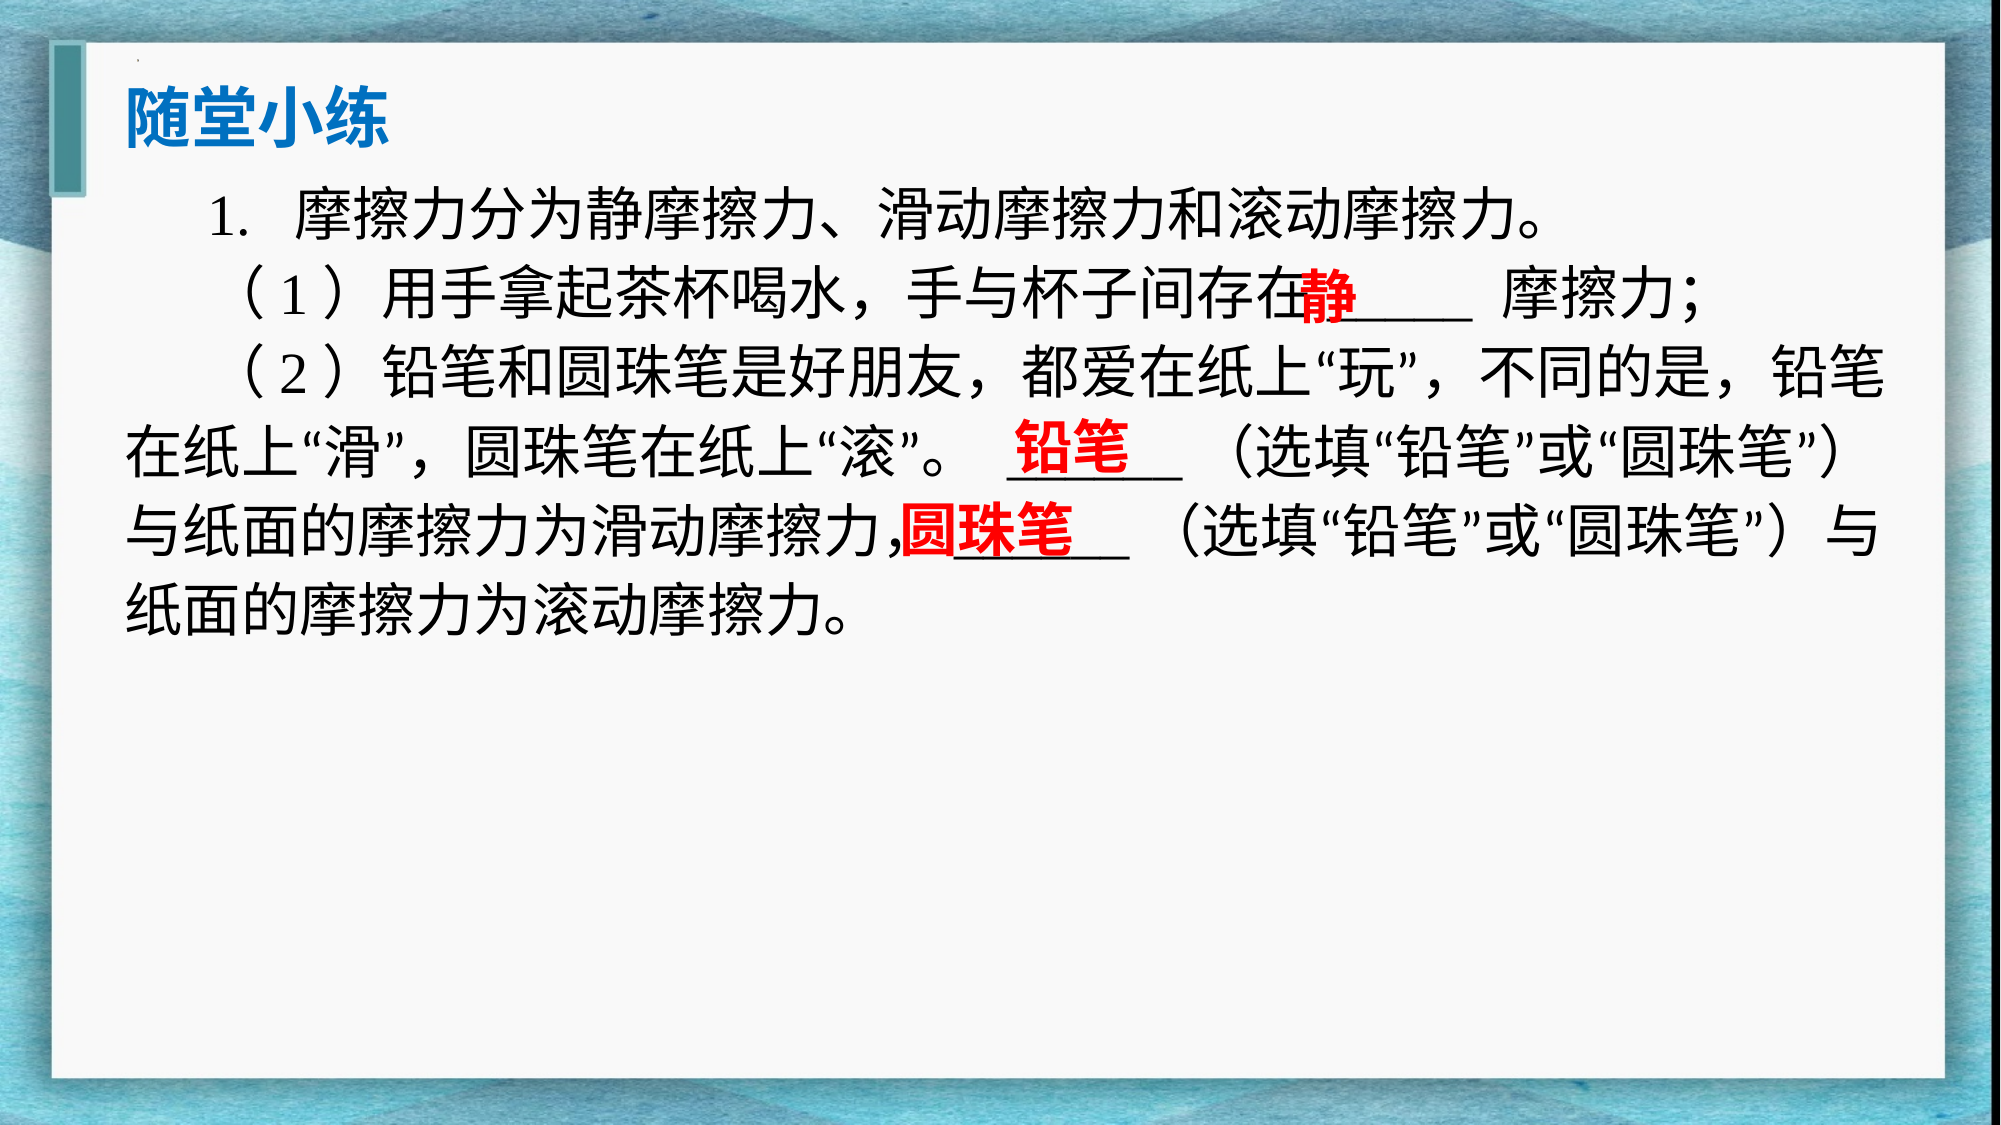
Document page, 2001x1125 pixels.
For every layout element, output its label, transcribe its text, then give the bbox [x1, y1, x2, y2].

text_box 铅笔 [999, 402, 1202, 488]
text_box 1. 摩擦力分为静摩擦力、滑动摩擦力和滚动摩擦力。 （1）用手拿起茶杯喝水，手与杯子间存在_____ 摩擦力； （2）铅笔和圆珠笔是好朋友，都爱在纸上“玩”，不同的是，铅笔在纸上“滑”，圆珠笔在纸上“滚”。 ______（选填“铅笔”或“圆珠笔”）与纸面的摩擦力为滑动摩擦力，______（选填“铅笔”或“圆珠笔”）与纸面的摩擦力为滚动摩擦力。 [109, 160, 1922, 651]
picture [0, 0, 2001, 1125]
text_box 静 [1284, 252, 1436, 338]
text_box 圆珠笔 [884, 486, 1148, 571]
text_box 随堂小练 [109, 68, 578, 163]
